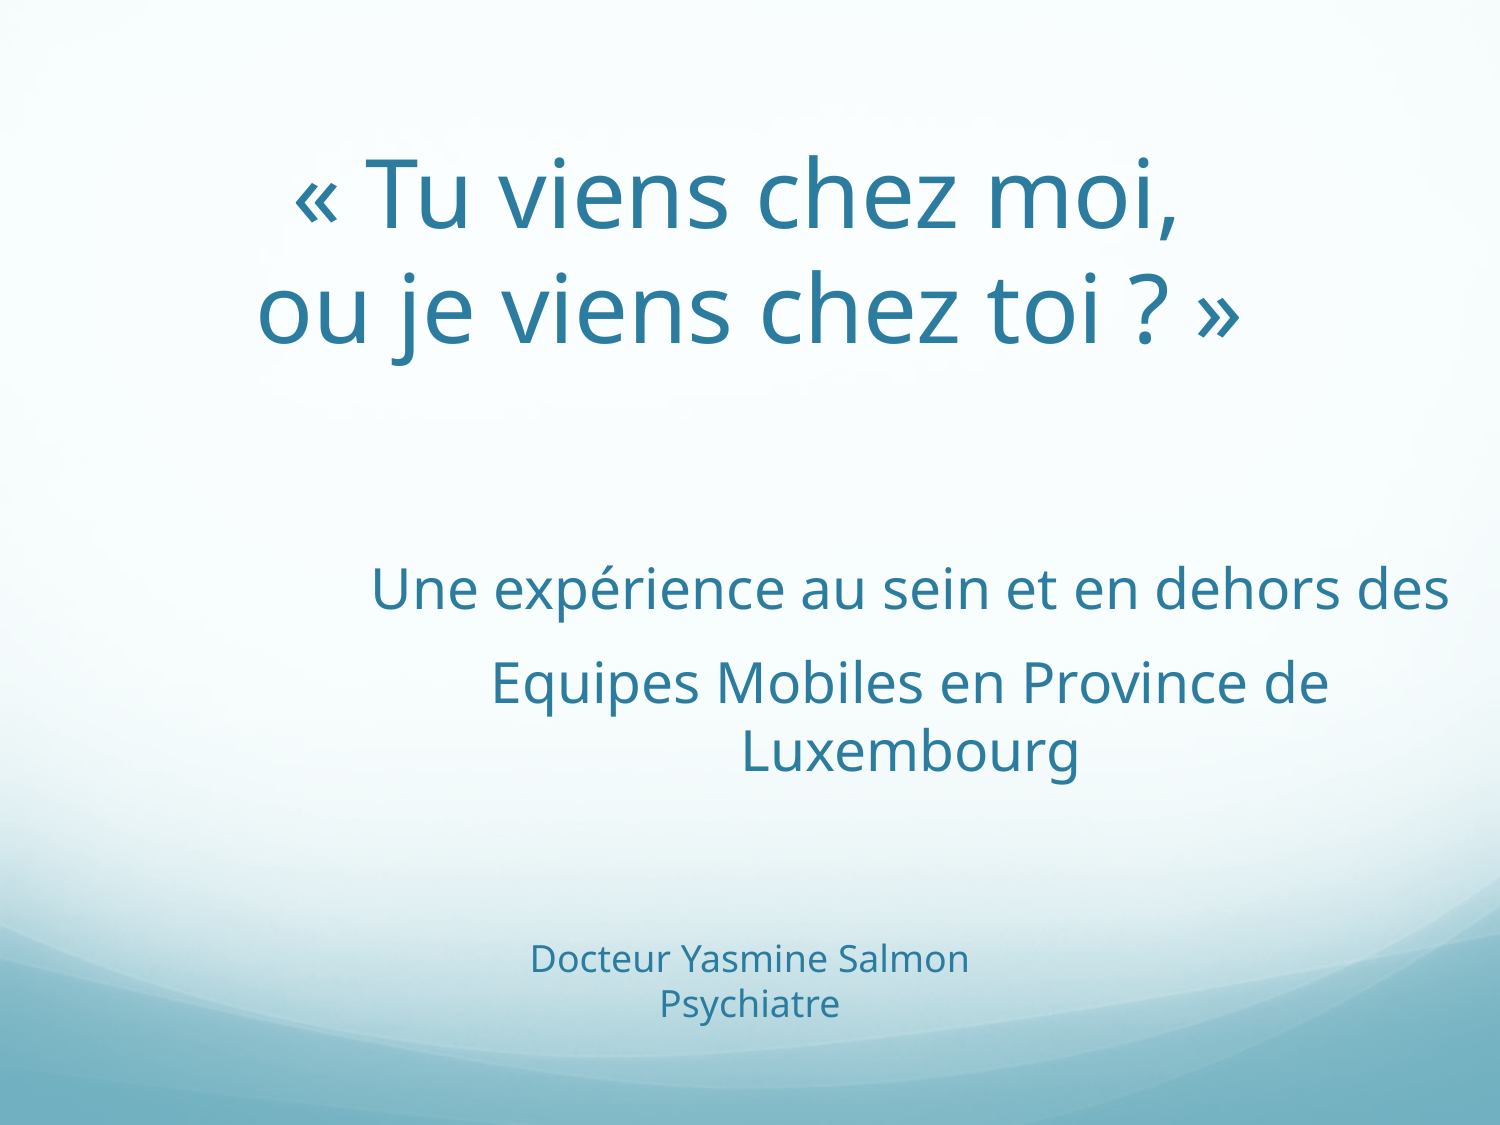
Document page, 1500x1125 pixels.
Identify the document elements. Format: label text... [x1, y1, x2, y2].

text_box Une expérience au sein et en dehors des Equipes Mobiles en Province de Luxembourg [353, 419, 1469, 800]
text_box « Tu viens chez moi, ou je viens chez toi ? » [216, 87, 1283, 370]
text_box Docteur Yasmine Salmon Psychiatre [480, 927, 1020, 1032]
